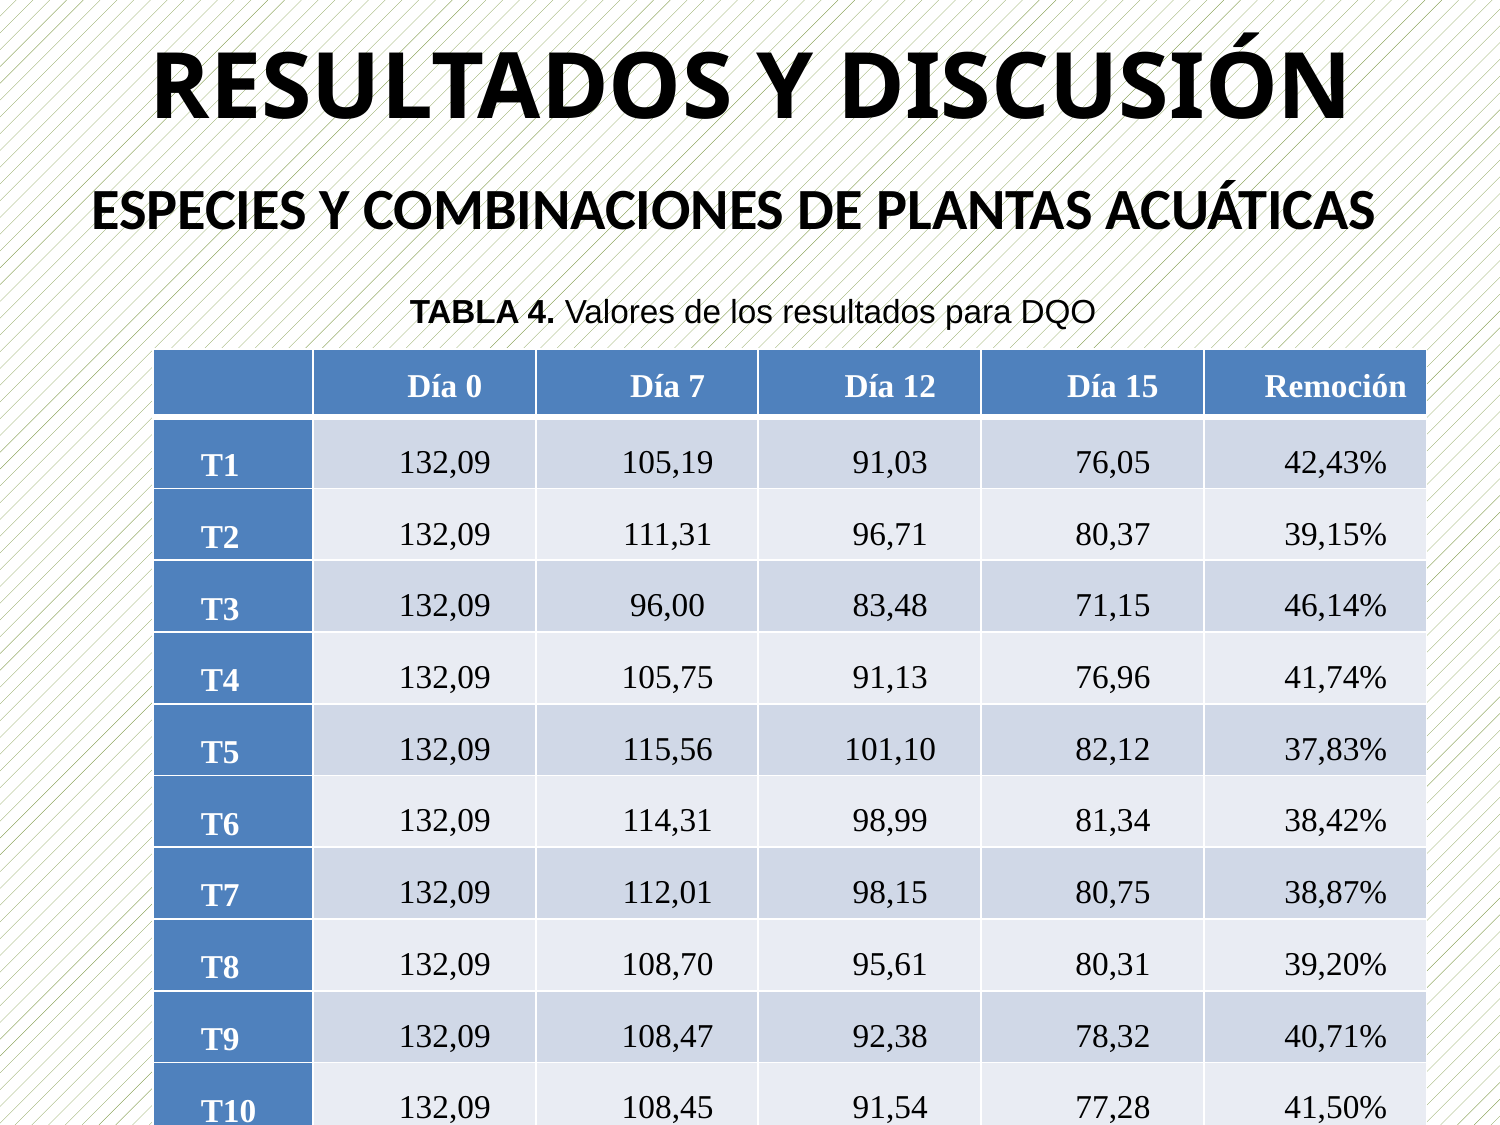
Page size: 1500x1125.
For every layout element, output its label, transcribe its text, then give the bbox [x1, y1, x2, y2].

table_cell 115,56 [537, 705, 757, 775]
table_header Día 0 [314, 350, 394, 414]
table_cell 37,83% [1205, 705, 1426, 775]
table_cell T4 [154, 633, 312, 703]
table_cell 105,19 [537, 420, 757, 488]
table_cell 39,20% [1205, 920, 1426, 990]
table_cell 101,10 [759, 705, 980, 775]
table_cell 114,31 [537, 776, 757, 846]
text_box ESPECIES Y COMBINACIONES DE PLANTAS ACUÁTICAS [1, 163, 1500, 249]
table_cell 132,09 [314, 920, 535, 990]
table_cell T7 [154, 848, 312, 918]
table_cell 80,31 [982, 920, 1203, 990]
table_cell 46,14% [1205, 561, 1426, 631]
table_cell 76,96 [982, 633, 1203, 703]
table_cell 80,75 [982, 848, 1203, 918]
table_cell T9 [154, 992, 312, 1062]
table_cell 105,75 [537, 633, 757, 703]
table_cell 132,09 [314, 1063, 535, 1125]
table_cell 82,12 [982, 705, 1203, 775]
table_cell 98,15 [759, 848, 980, 918]
table_cell 77,28 [982, 1063, 1203, 1125]
table_cell 108,70 [537, 920, 757, 990]
table_cell 42,43% [1205, 420, 1426, 488]
table_cell T3 [154, 561, 312, 631]
text_box TABLA 4. Valores de los resultados para DQO [394, 282, 1113, 420]
table_cell 92,38 [759, 992, 980, 1062]
table_cell 41,50% [1205, 1063, 1426, 1125]
table_cell T6 [154, 776, 312, 846]
table_cell 71,15 [982, 561, 1203, 631]
table_cell 132,09 [314, 776, 535, 846]
text_box RESULTADOS Y DISCUSIÓN [76, 19, 1427, 163]
table_cell 132,09 [314, 489, 535, 559]
table_cell 91,03 [759, 420, 980, 488]
table_cell 91,54 [759, 1063, 980, 1125]
table_cell 78,32 [982, 992, 1203, 1062]
table_cell 38,87% [1205, 848, 1426, 918]
table_cell 108,45 [537, 1063, 757, 1125]
table_cell 39,15% [1205, 489, 1426, 559]
table_cell 95,61 [759, 920, 980, 990]
table_cell 108,47 [537, 992, 757, 1062]
table_cell T8 [154, 920, 312, 990]
table_cell 81,34 [982, 776, 1203, 846]
table_cell 96,71 [759, 489, 980, 559]
table_cell 132,09 [314, 848, 535, 918]
table_cell 41,74% [1205, 633, 1426, 703]
table_cell 96,00 [537, 561, 757, 631]
table_cell 80,37 [982, 489, 1203, 559]
table_cell T10 [154, 1063, 312, 1125]
table_cell 132,09 [314, 992, 535, 1062]
table_cell 132,09 [314, 633, 535, 703]
table_cell 132,09 [314, 420, 535, 488]
table_cell T2 [154, 489, 312, 559]
table_cell 76,05 [982, 420, 1203, 488]
table_cell 132,09 [314, 705, 535, 775]
table_cell 91,13 [759, 633, 980, 703]
table_cell 38,42% [1205, 776, 1426, 846]
table_header Día 15 [1113, 350, 1203, 414]
table_cell 98,99 [759, 776, 980, 846]
table_cell 111,31 [537, 489, 757, 559]
table_cell T5 [154, 705, 312, 775]
table_cell 132,09 [314, 561, 535, 631]
table_header [154, 350, 312, 414]
table_cell 40,71% [1205, 992, 1426, 1062]
table_cell T1 [154, 420, 312, 488]
table_cell 112,01 [537, 848, 757, 918]
table_cell 83,48 [759, 561, 980, 631]
table_header Remoción [1205, 350, 1426, 414]
